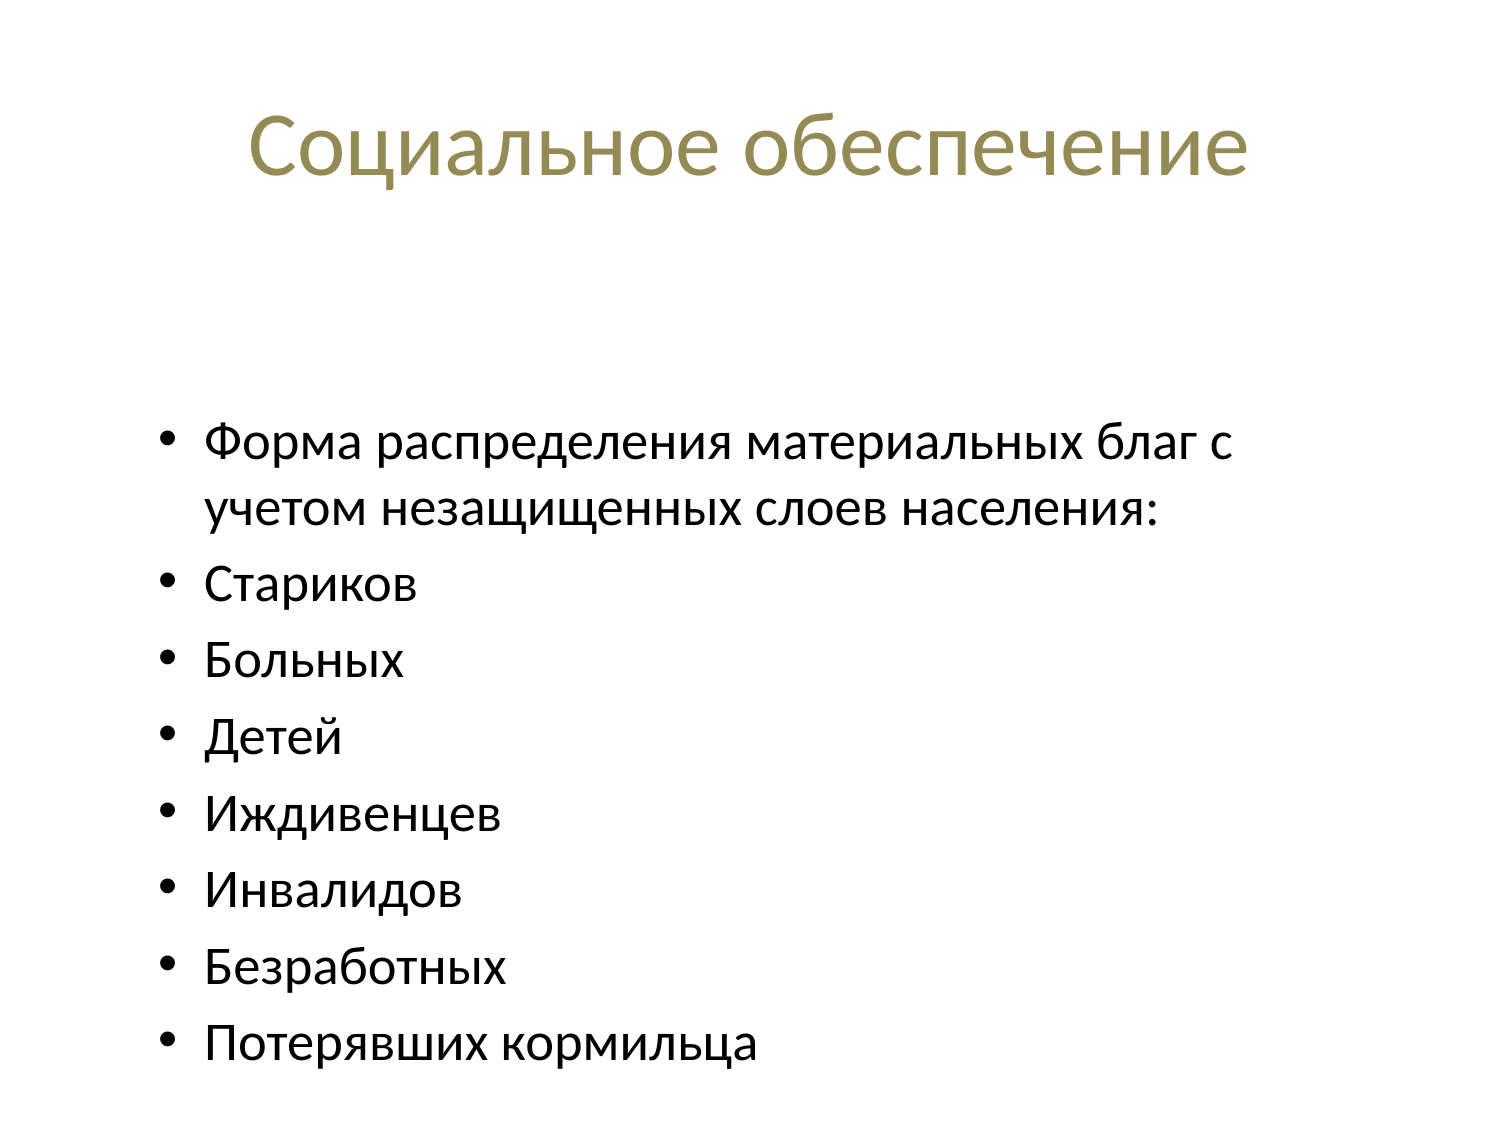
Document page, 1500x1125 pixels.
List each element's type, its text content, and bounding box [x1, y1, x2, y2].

title Социальное обеспечение [75, 45, 1425, 233]
list Форма распределения материальных благ с учетом незащищенных слоев населения: Стариков Больных Детей Иждивенцев Инвалидов Безработных Потерявших кормильца [143, 397, 1359, 1083]
